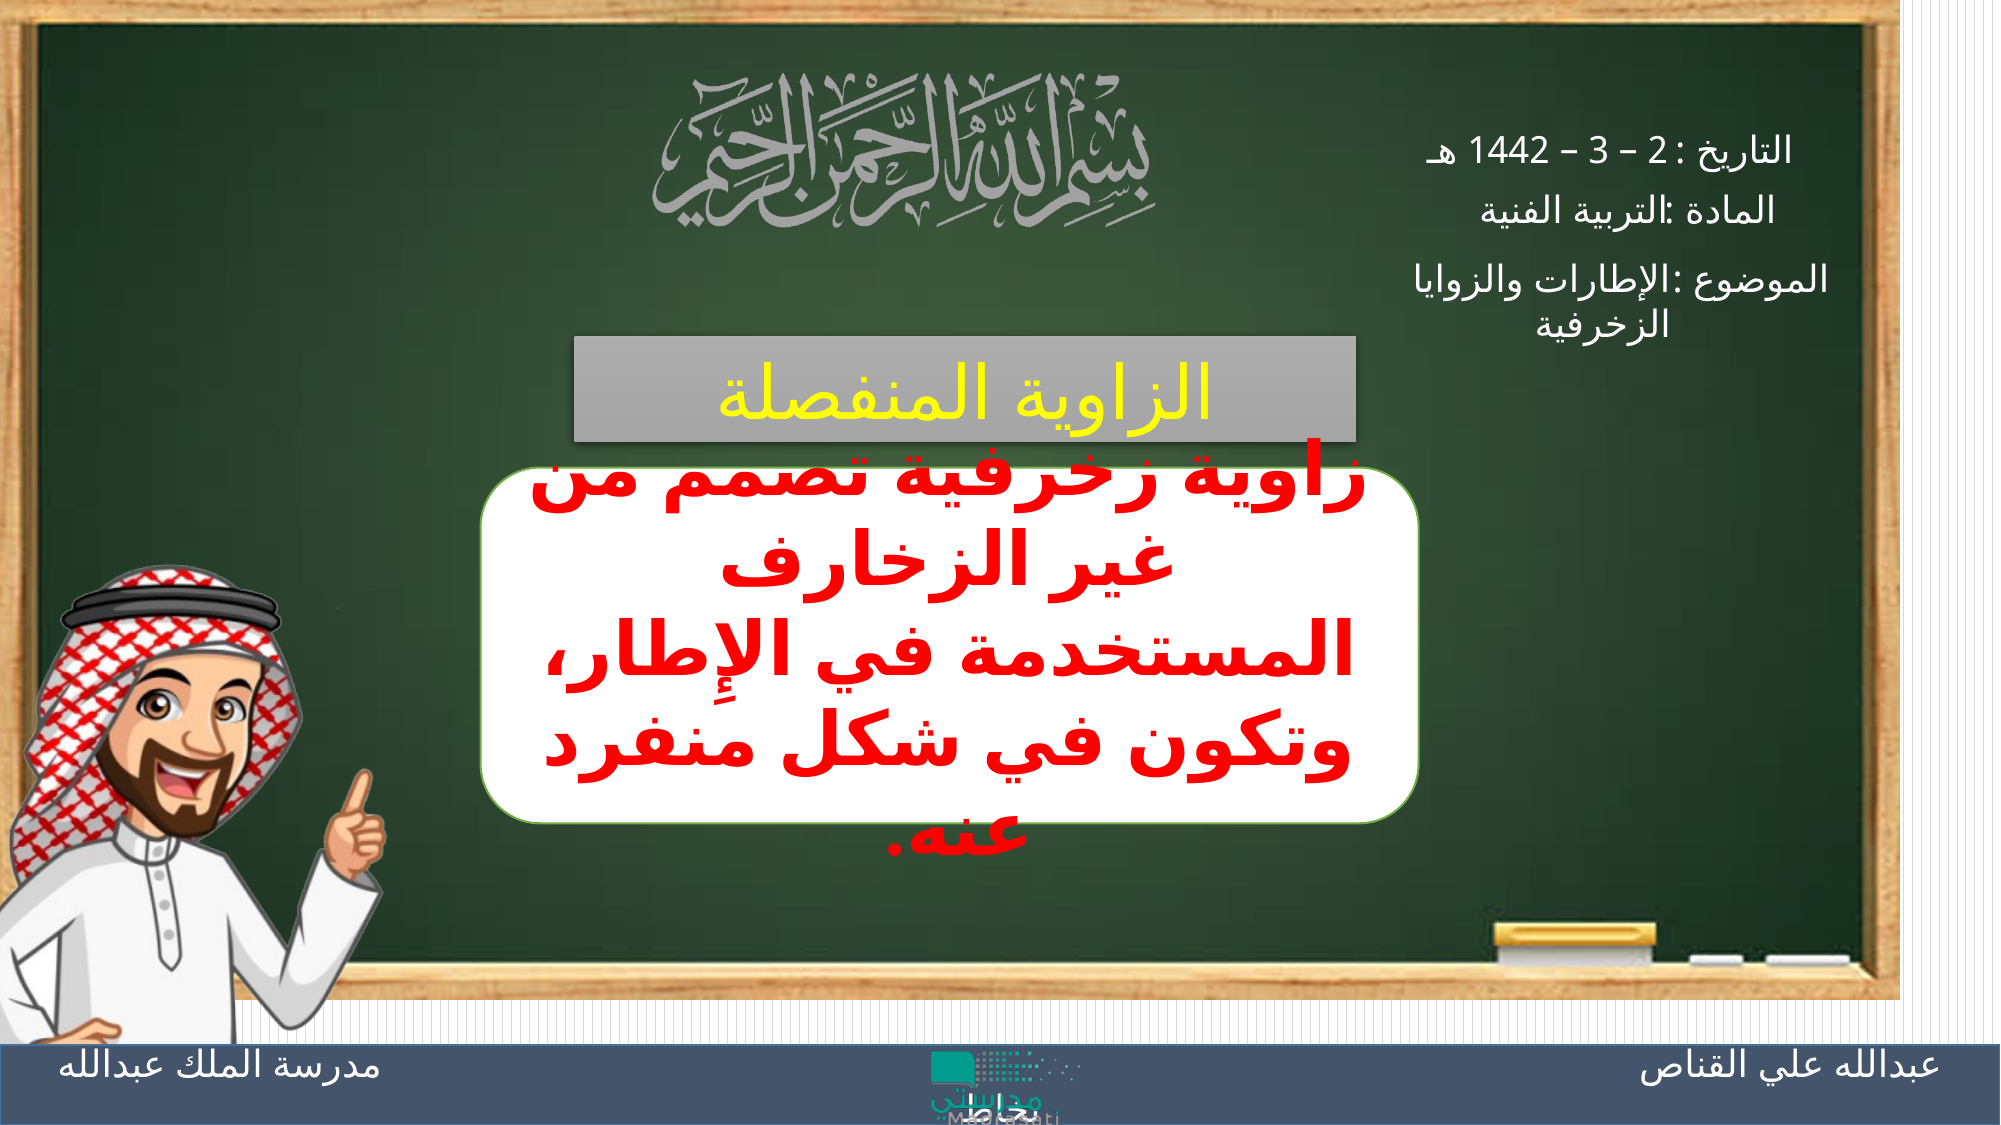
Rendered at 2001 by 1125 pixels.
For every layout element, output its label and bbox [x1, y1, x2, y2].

picture [0, 0, 1900, 1045]
text_box [0, 1045, 2000, 1125]
